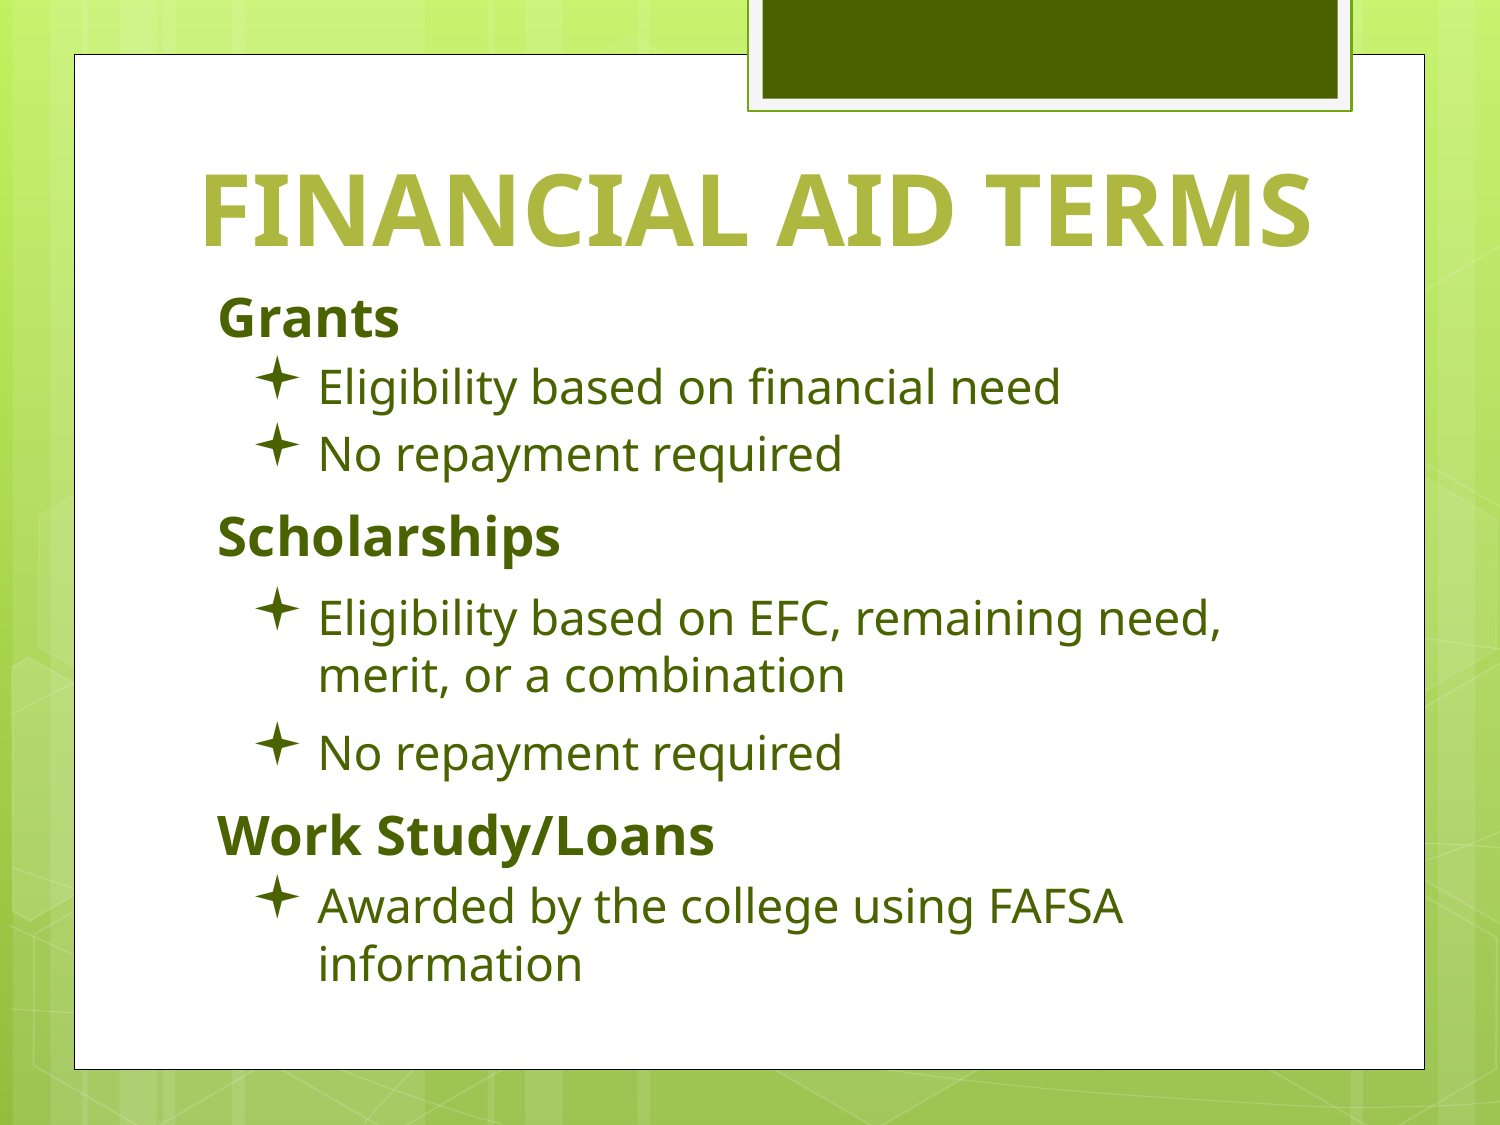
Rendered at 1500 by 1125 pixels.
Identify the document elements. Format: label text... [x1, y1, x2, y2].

list Grants Eligibility based on financial need No repayment required Scholarships Eligibility based on EFC, remaining need, merit, or a combination No repayment required Work Study/Loans Awarded by the college using FAFSA information [169, 275, 1375, 1000]
text_box Financial aid Terms [182, 138, 1496, 274]
